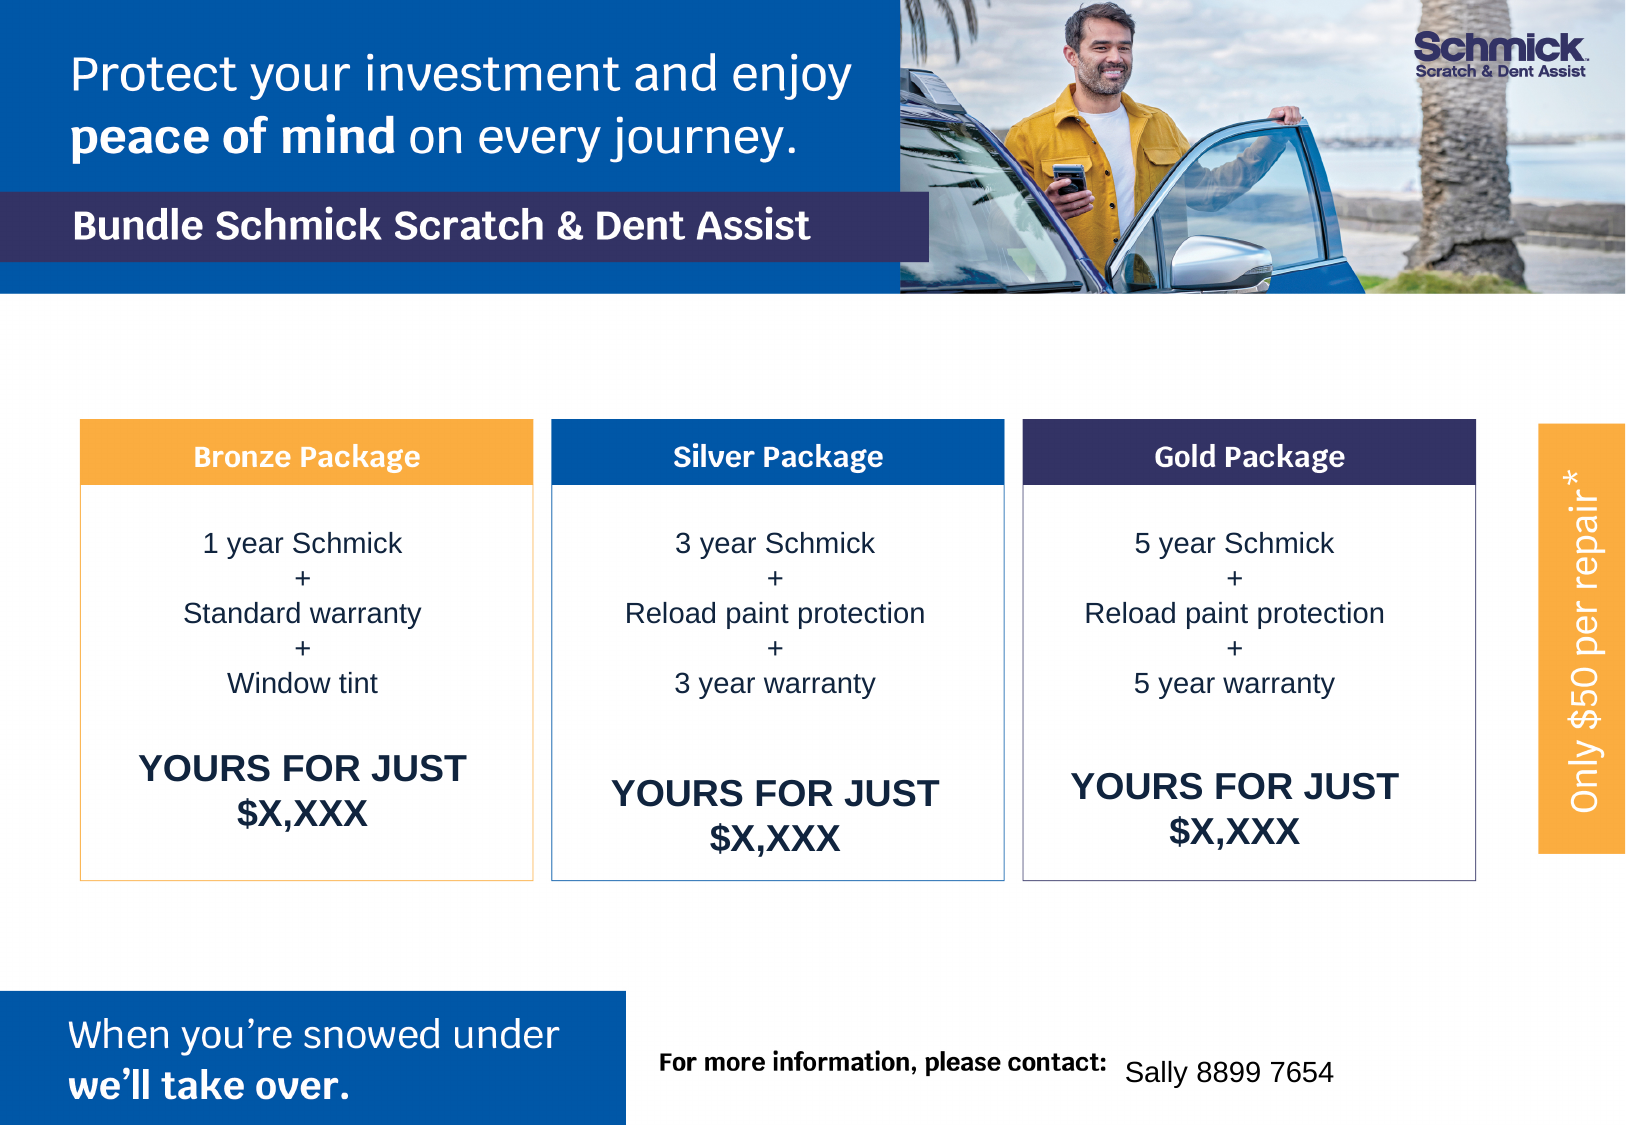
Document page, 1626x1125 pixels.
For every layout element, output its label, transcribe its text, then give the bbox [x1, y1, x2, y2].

text_box Sally 8899 7654 [1110, 1045, 1625, 1096]
picture [0, 0, 1626, 1125]
text_box 5 year Schmick + Reload paint protection + 5 year warranty YOURS FOR JUST $X,XXX [1019, 517, 1451, 860]
text_box 3 year Schmick + Reload paint protection + 3 year warranty YOURS FOR JUST $X,XXX [559, 517, 992, 867]
text_box 1 year Schmick + Standard warranty + Window tint YOURS FOR JUST $X,XXX [107, 517, 499, 842]
